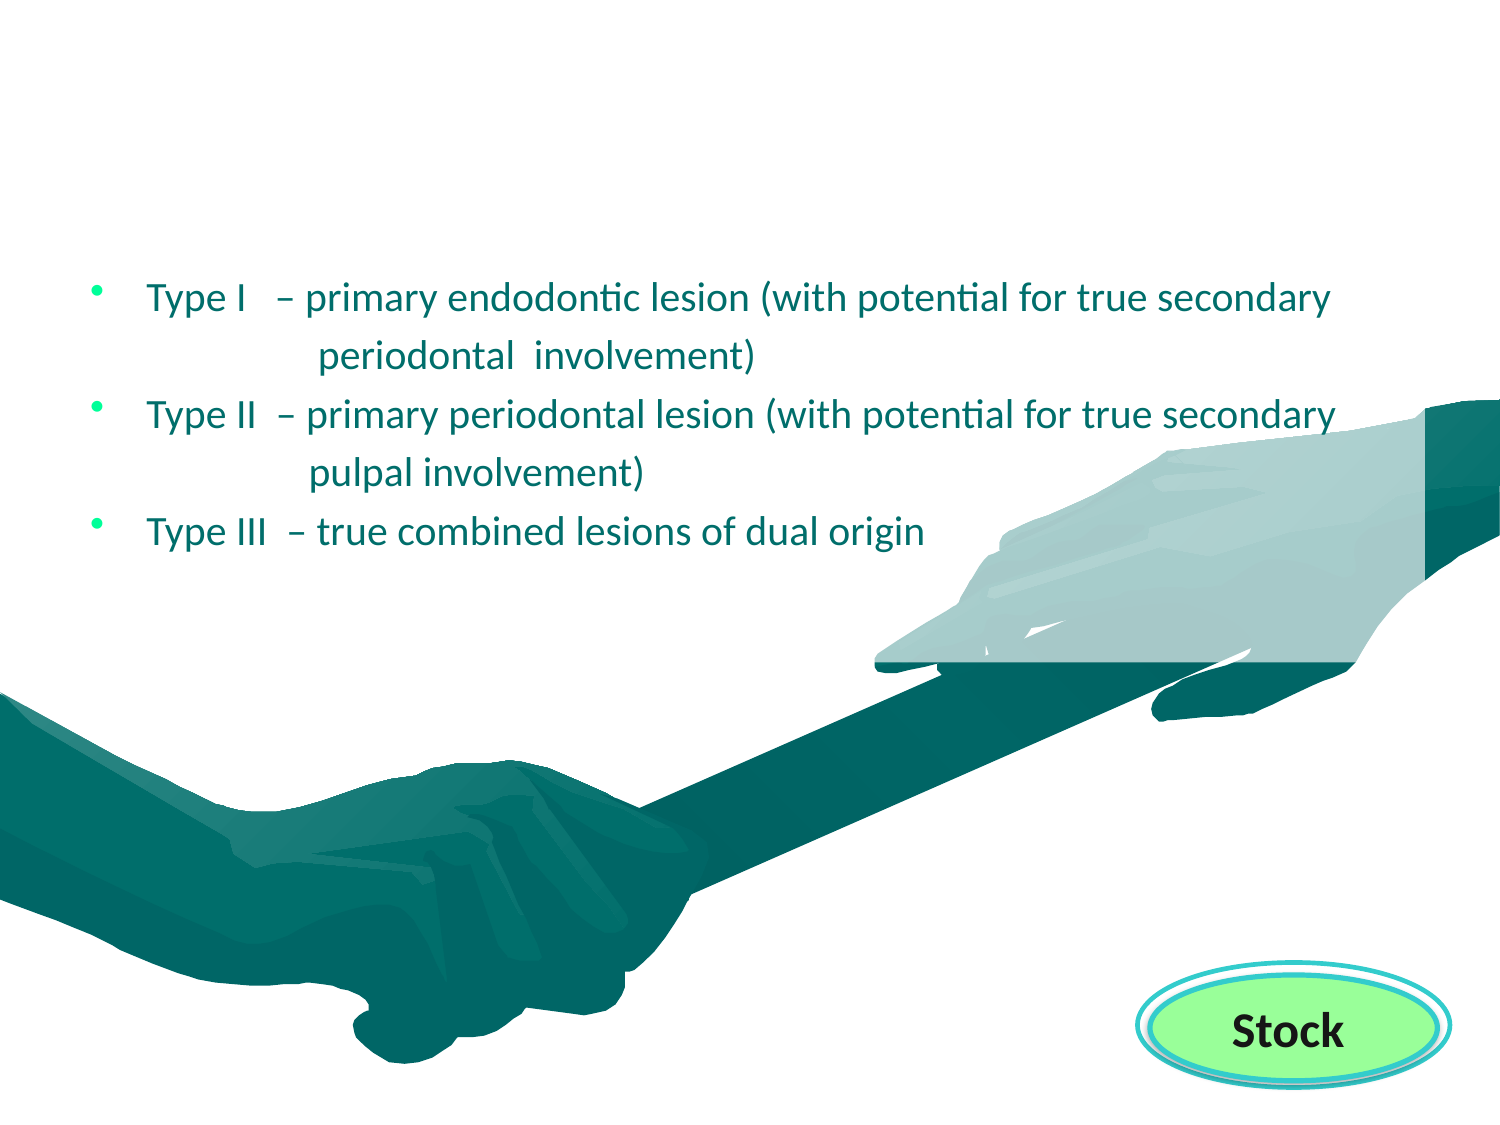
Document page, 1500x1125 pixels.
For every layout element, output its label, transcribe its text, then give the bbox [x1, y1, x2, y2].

text_box [1137, 962, 1450, 1056]
list Type I – primary endodontic lesion (with potential for true secondary periodontal involvement) Type II – primary periodontal lesion (with potential for true secondary pulpal involvement) Type III – true combined lesions of dual origin [74, 262, 1426, 663]
text_box Stock [1149, 974, 1438, 1081]
